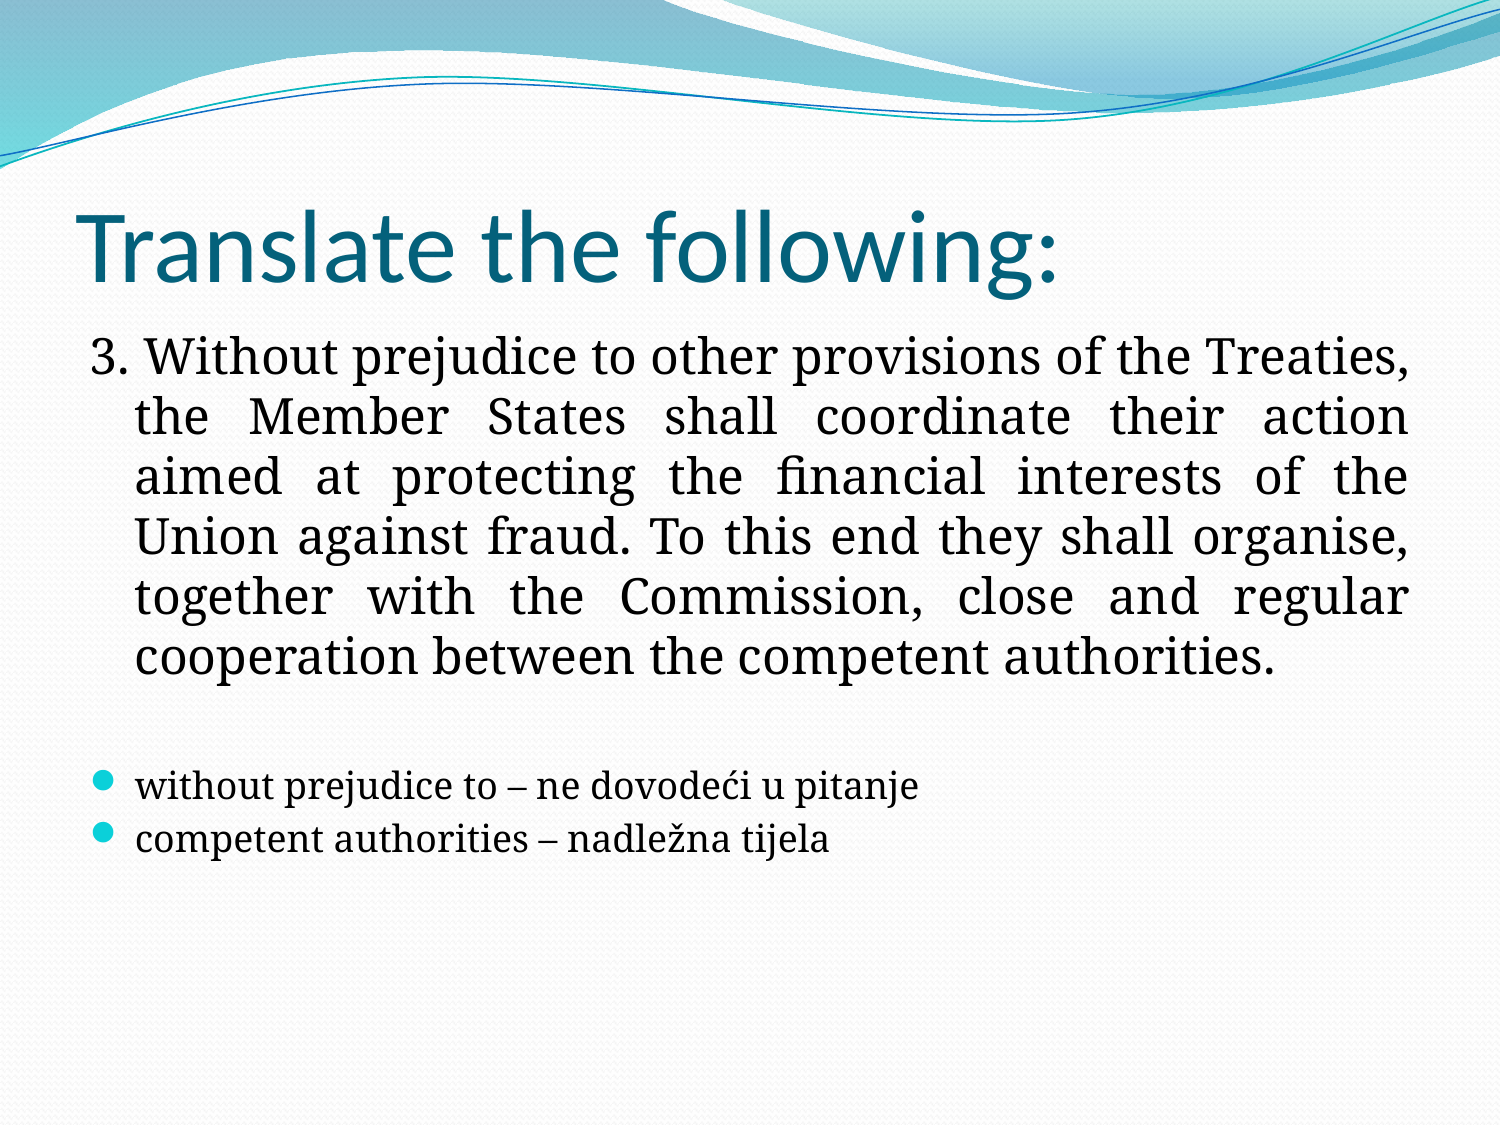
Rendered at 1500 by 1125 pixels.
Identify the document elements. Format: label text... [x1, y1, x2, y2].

list 3. Without prejudice to other provisions of the Treaties, the Member States shall coordinate their action aimed at protecting the financial interests of the Union against fraud. To this end they shall organise, together with the Commission, close and regular cooperation between the competent authorities. without prejudice to – ne dovodeći u pitanje competent authorities – nadležna tijela [75, 317, 1425, 1038]
title Translate the following: [75, 115, 1425, 303]
